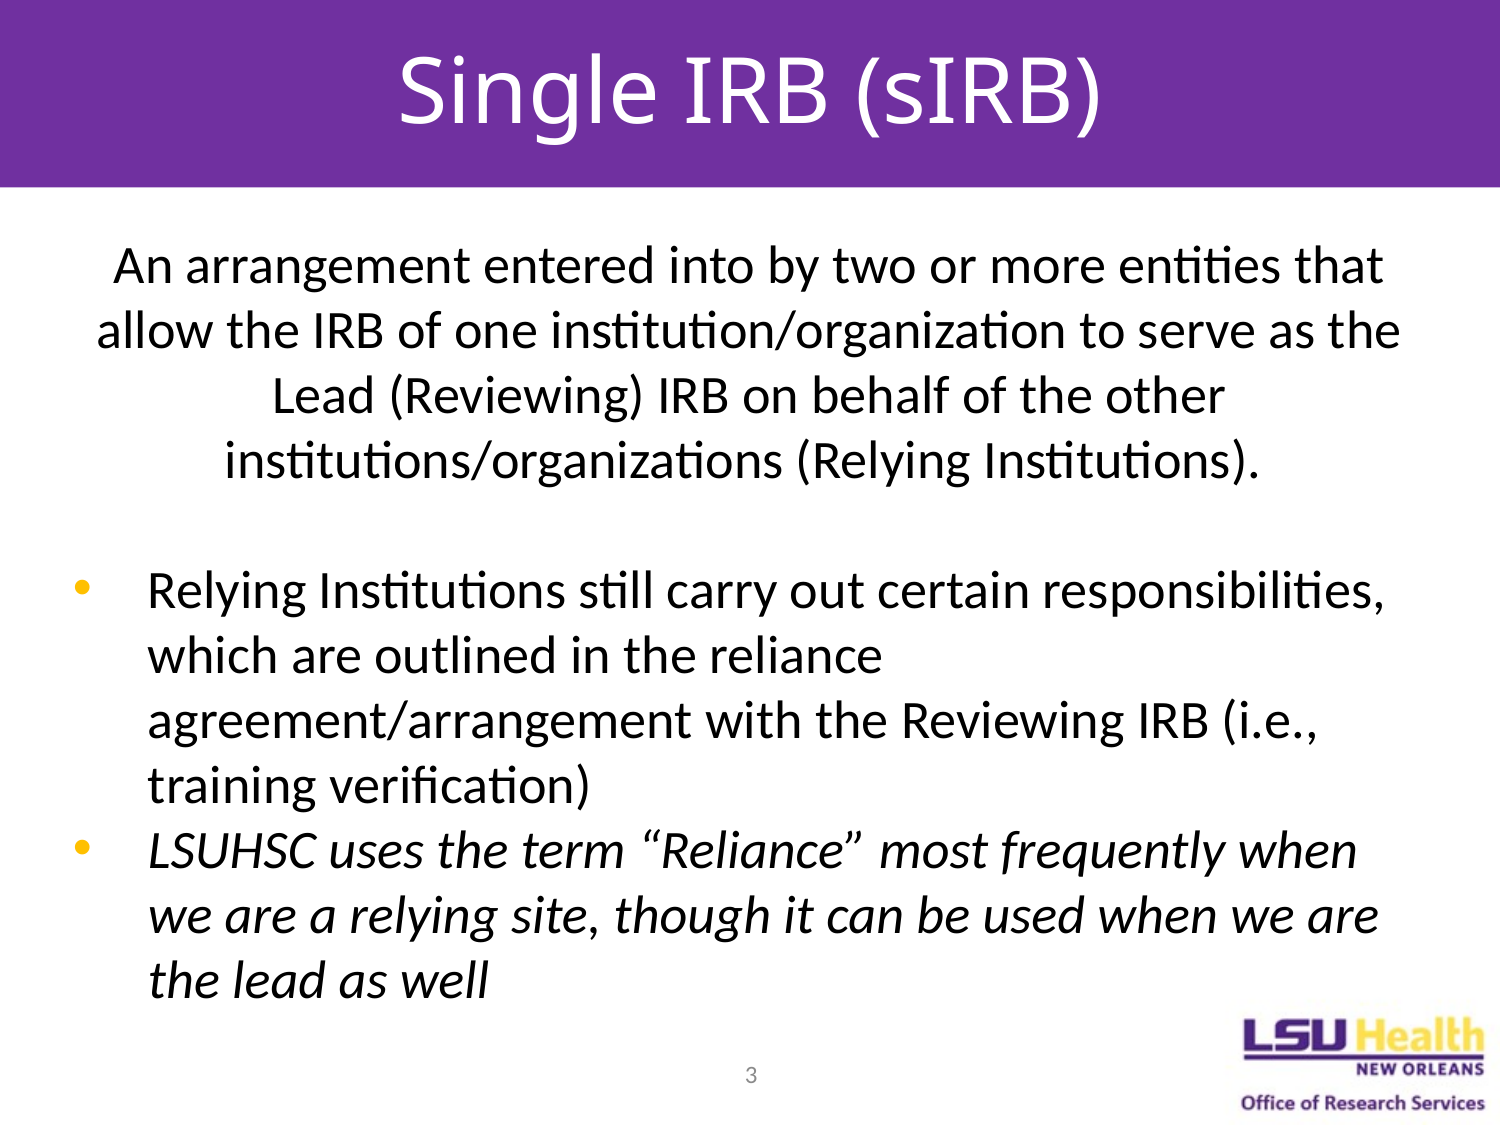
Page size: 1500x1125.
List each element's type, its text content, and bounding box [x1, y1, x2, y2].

picture [0, 188, 1500, 1125]
slide_number 3 [701, 1044, 802, 1104]
text_box An arrangement entered into by two or more entities that allow the IRB of one institution/organization to serve as the Lead (Reviewing) IRB on behalf of the other institutions/organizations (Relying Institutions). Relying Institutions still carry out certain responsibilities, which are outlined in the reliance agreement/arrangement with the Reviewing IRB (i.e., training verification) LSUHSC uses the term “Reliance” most frequently when we are a relying site, though it can be used when we are the lead as well [58, 222, 1442, 1017]
title Single IRB (sIRB) [0, 0, 1500, 188]
